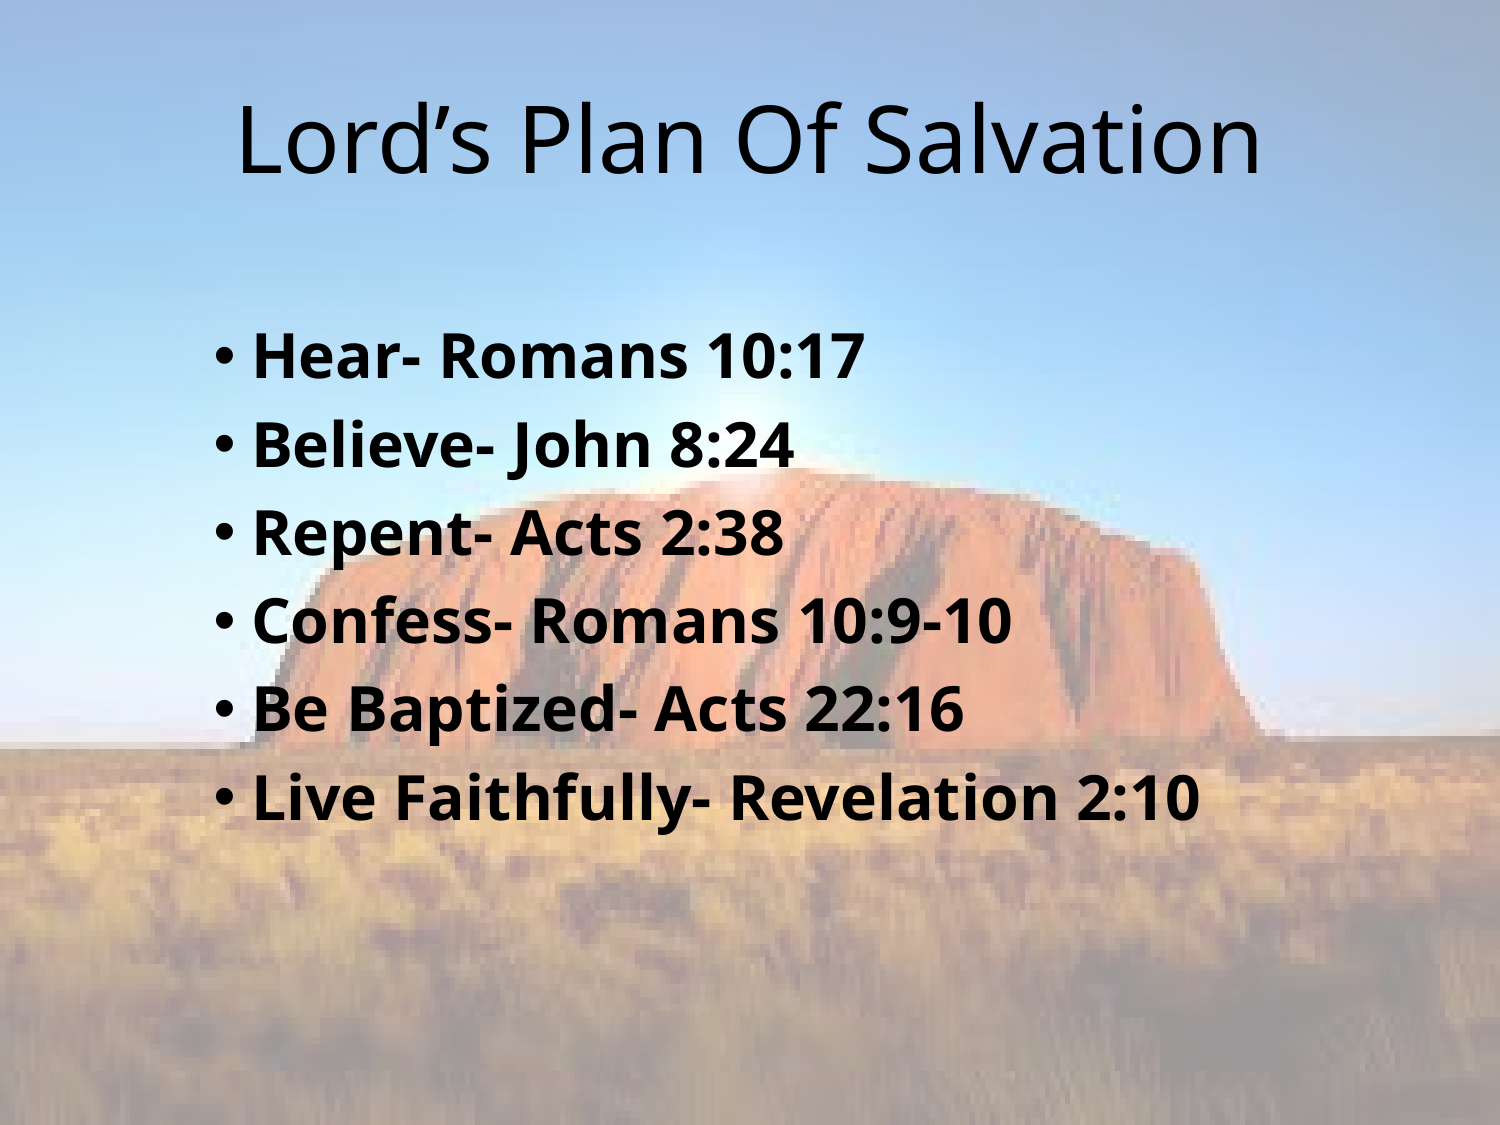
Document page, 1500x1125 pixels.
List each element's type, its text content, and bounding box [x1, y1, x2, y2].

list Hear- Romans 10:17 Believe- John 8:24 Repent- Acts 2:38 Confess- Romans 10:9-10 Be Baptized- Acts 22:16 Live Faithfully- Revelation 2:10 [198, 317, 1302, 960]
title Lord’s Plan Of Salvation [132, 61, 1368, 225]
